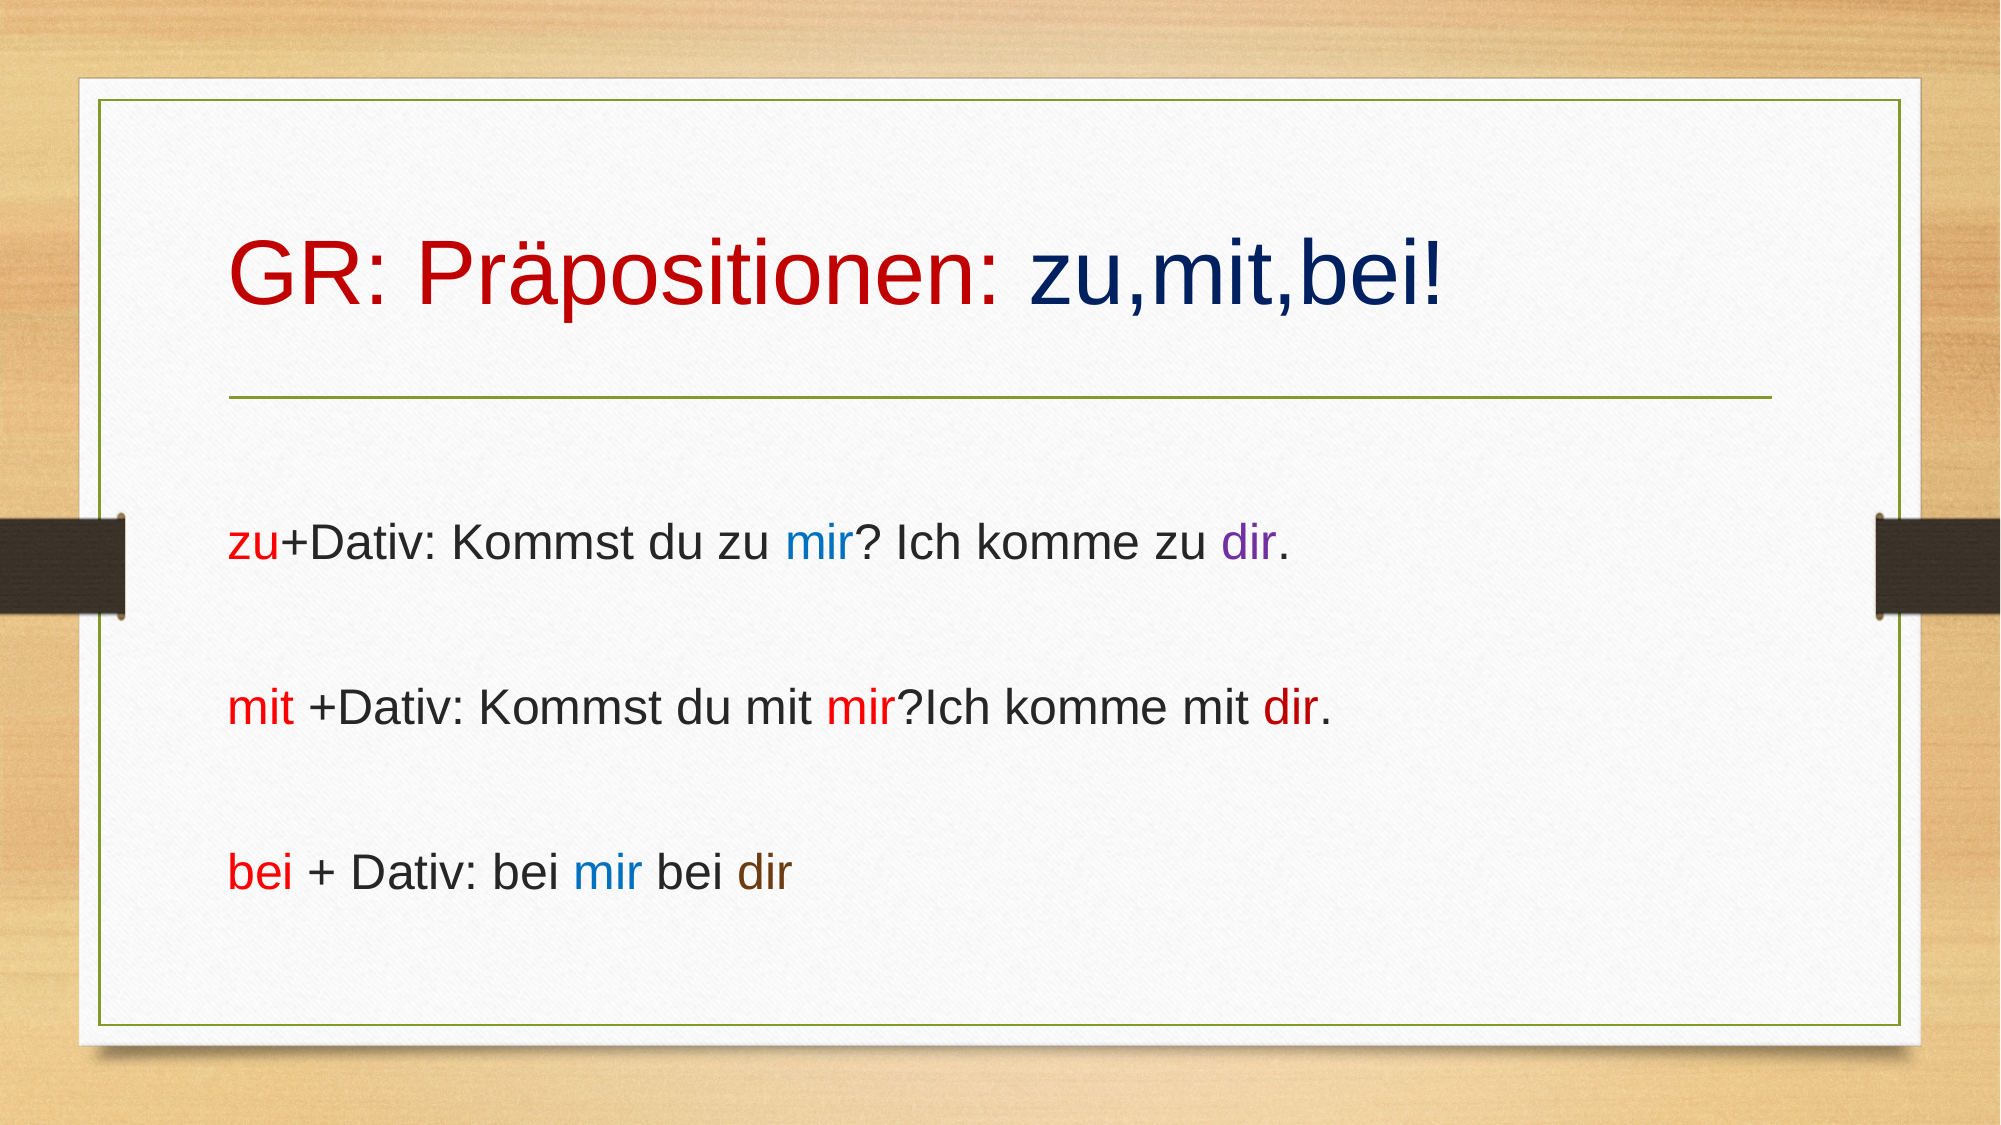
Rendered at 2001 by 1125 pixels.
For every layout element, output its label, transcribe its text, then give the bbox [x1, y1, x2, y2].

picture [0, 0, 2001, 1125]
title GR: Präpositionen: zu,mit,bei! [212, 161, 1788, 375]
list zu+Dativ: Kommst du zu mir? Ich komme zu dir. mit +Dativ: Kommst du mit mir?Ich komme mit dir. bei + Dativ: bei mir bei dir [212, 419, 1788, 964]
